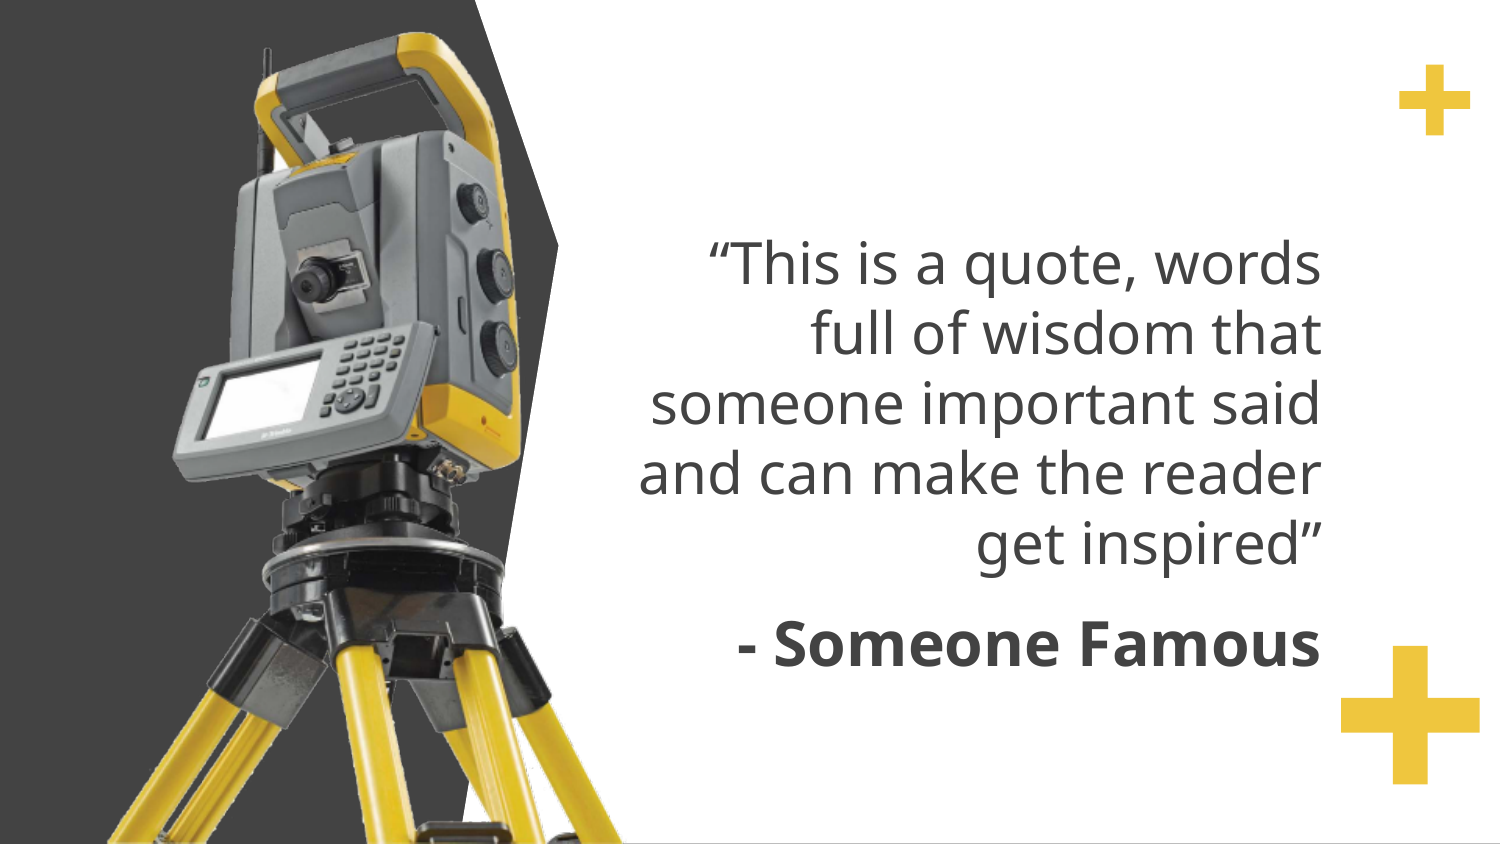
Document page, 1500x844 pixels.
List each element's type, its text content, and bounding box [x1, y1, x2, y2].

title - Someone Famous [666, 597, 1338, 686]
picture [62, 0, 666, 844]
subtitle “This is a quote, words full of wisdom that someone important said and can make the reader get inspired” [666, 220, 1338, 582]
